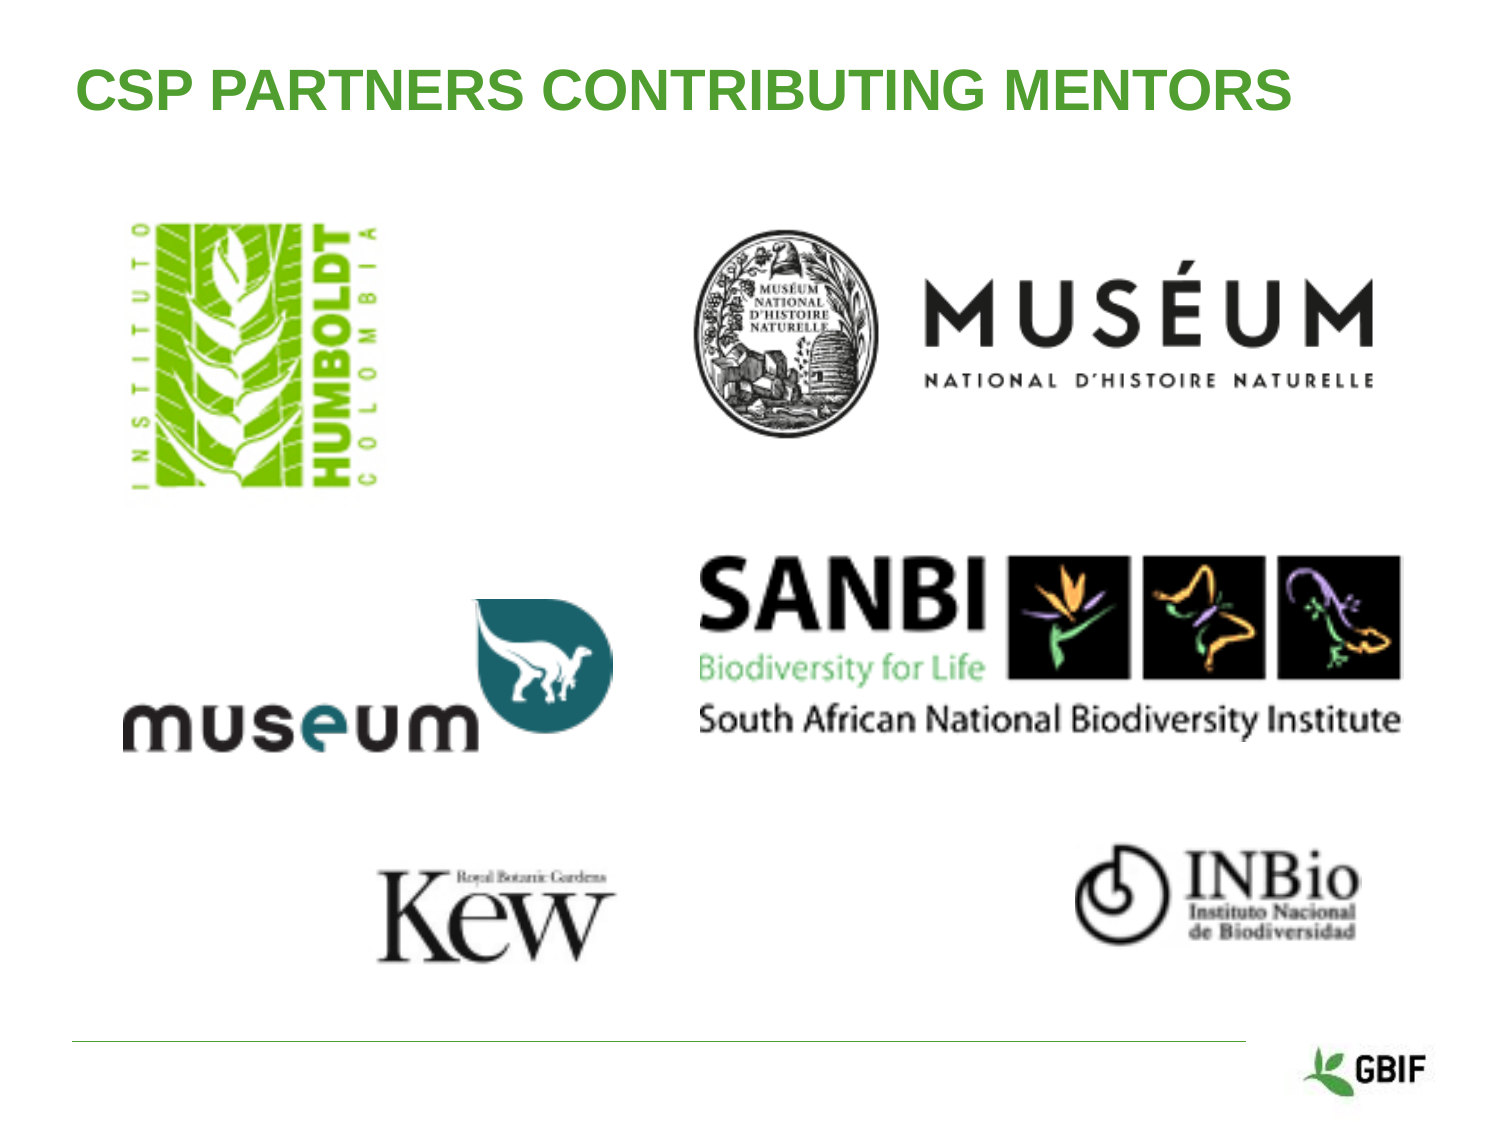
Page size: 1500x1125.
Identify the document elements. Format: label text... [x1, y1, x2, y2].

picture [700, 554, 1405, 742]
title CSP PARTNERS CONTRIBUTING MENTORS [75, 45, 1425, 176]
picture [123, 220, 386, 516]
picture [1285, 1019, 1443, 1125]
picture [611, 200, 1457, 470]
picture [1074, 806, 1362, 987]
picture [123, 599, 613, 755]
picture [367, 860, 628, 976]
